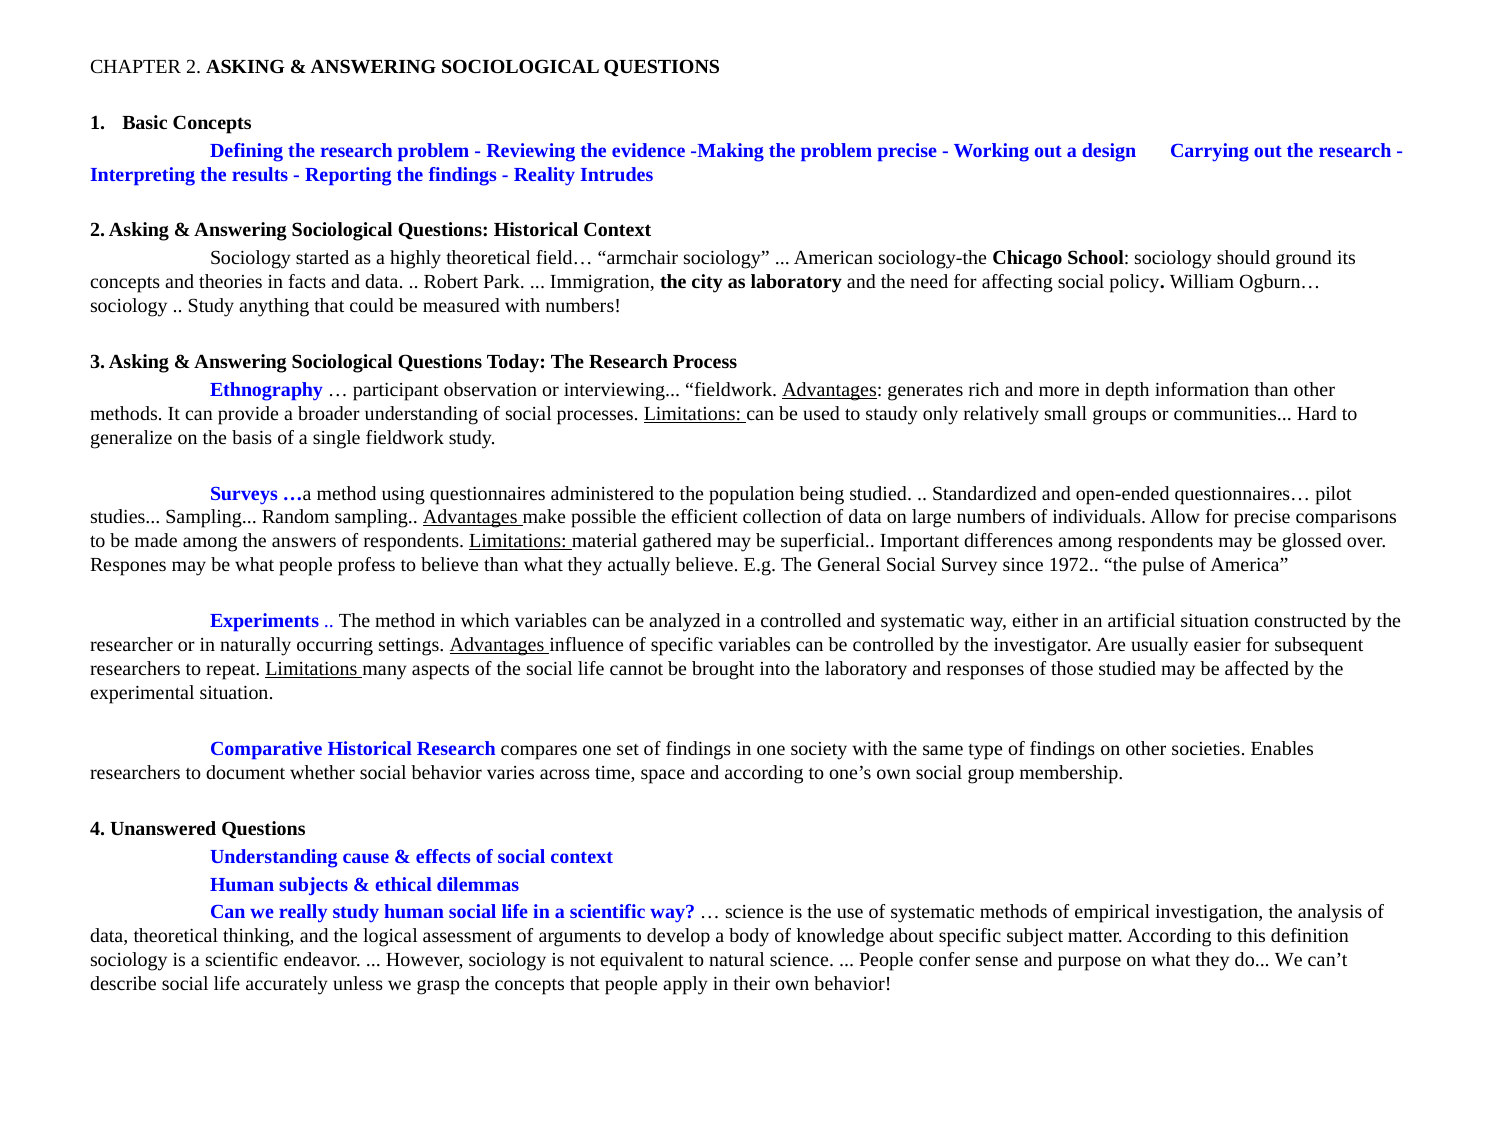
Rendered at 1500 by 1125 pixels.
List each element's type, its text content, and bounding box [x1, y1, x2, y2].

list CHAPTER 2. ASKING & ANSWERING SOCIOLOGICAL QUESTIONS Basic Concepts Defining the research problem - Reviewing the evidence -Making the problem precise - Working out a design Carrying out the research - Interpreting the results - Reporting the findings - Reality Intrudes 2. Asking & Answering Sociological Questions: Historical Context Sociology started as a highly theoretical field… “armchair sociology” ... American sociology-the Chicago School: sociology should ground its concepts and theories in facts and data. .. Robert Park. ... Immigration, the city as laboratory and the need for affecting social policy. William Ogburn… sociology .. Study anything that could be measured with numbers! 3. Asking & Answering Sociological Questions Today: The Research Process Ethnography … participant observation or interviewing... “fieldwork. Advantages: generates rich and more in depth information than other methods. It can provide a broader understanding of social processes. Limitations: can be used to staudy only relatively small groups or communities... Hard to generalize on the basis of a single fieldwork study. Surveys …a method using questionnaires administered to the population being studied. .. Standardized and open-ended questionnaires… pilot studies... Sampling... Random sampling.. Advantages make possible the efficient collection of data on large numbers of individuals. Allow for precise comparisons to be made among the answers of respondents. Limitations: material gathered may be superficial.. Important differences among respondents may be glossed over. Respones may be what people profess to believe than what they actually believe. E.g. The General Social Survey since 1972.. “the pulse of America” Experiments .. The method in which variables can be analyzed in a controlled and systematic way, either in an artificial situation constructed by the researcher or in naturally occurring settings. Advantages influence of specific variables can be controlled by the investigator. Are usually easier for subsequent researchers to repeat. Limitations many aspects of the social life cannot be brought into the laboratory and responses of those studied may be affected by the experimental situation. Comparative Historical Research compares one set of findings in one society with the same type of findings on other societies. Enables researchers to document whether social behavior varies across time, space and according to one’s own social group membership. 4. Unanswered Questions Understanding cause & effects of social context Human subjects & ethical dilemmas Can we really study human social life in a scientific way? … science is the use of systematic methods of empirical investigation, the analysis of data, theoretical thinking, and the logical assessment of arguments to develop a body of knowledge about specific subject matter. According to this definition sociology is a scientific endeavor. ... However, sociology is not equivalent to natural science. ... People confer sense and purpose on what they do... We can’t describe social life accurately unless we grasp the concepts that people apply in their own behavior! [75, 45, 1425, 1065]
